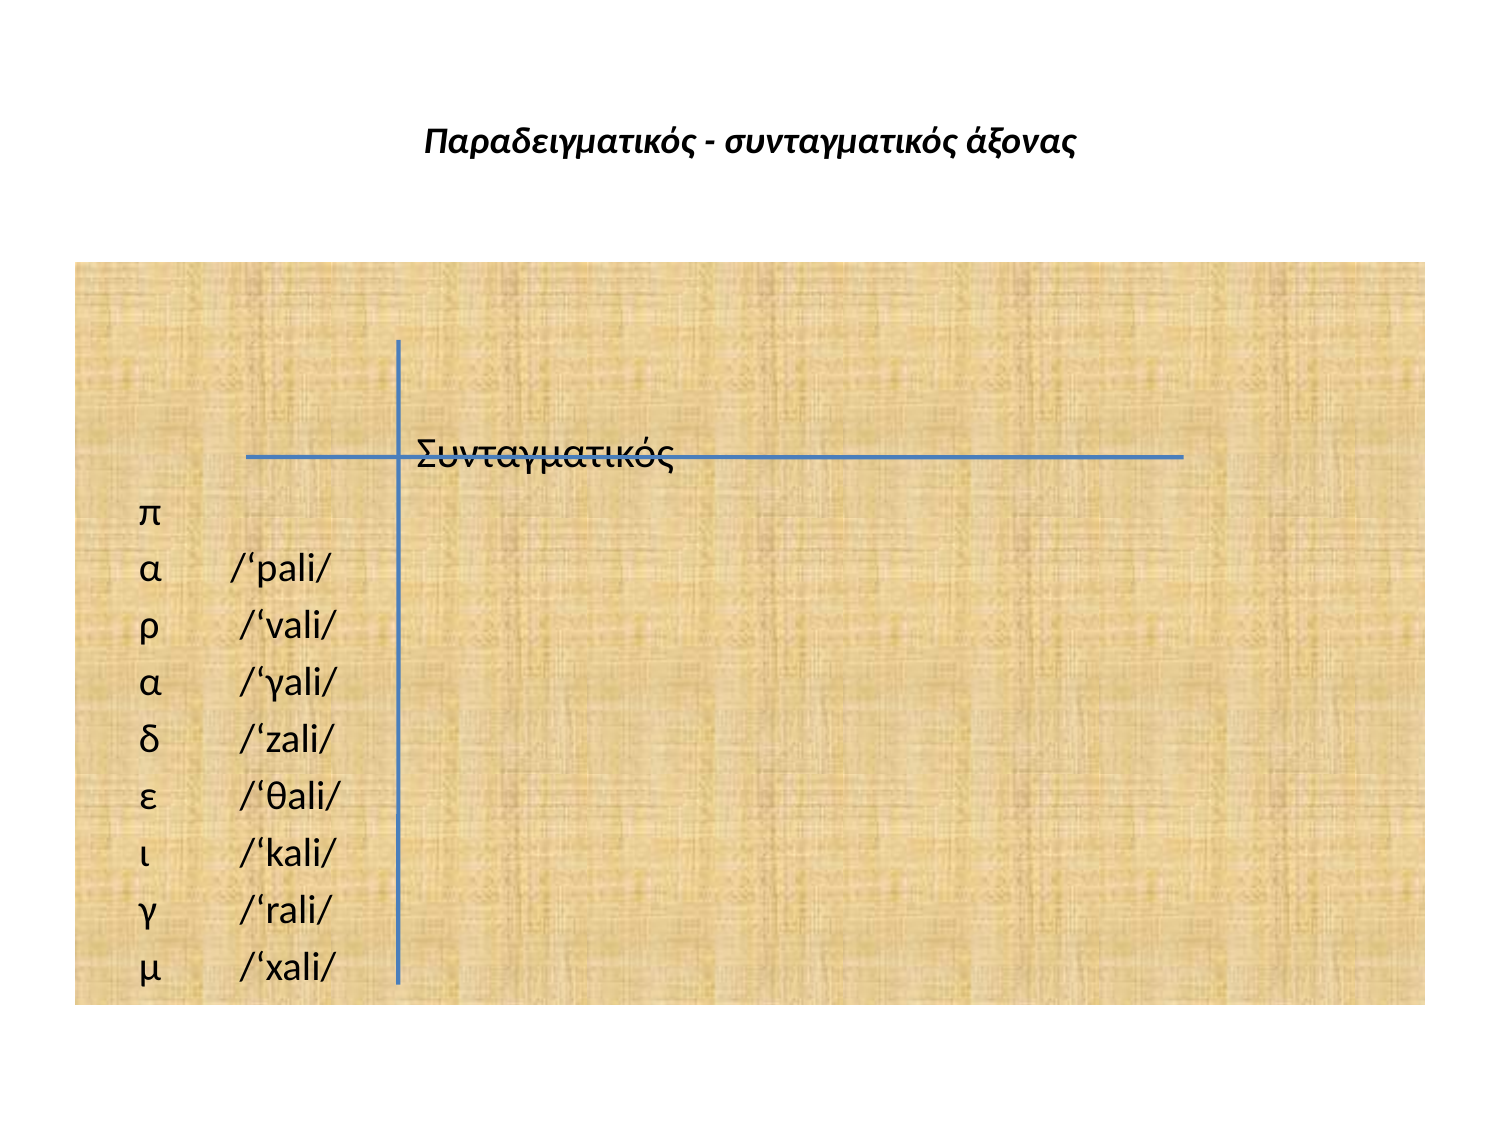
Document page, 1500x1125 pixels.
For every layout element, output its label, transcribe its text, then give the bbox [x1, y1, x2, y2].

list Συνταγματικός π α /‘pali/ ρ /‘vali/ α /‘γali/ δ /‘zali/ ε /‘θali/ ι /‘kali/ γ /‘rali/ μ /‘xali/ [75, 262, 1425, 1005]
title Παραδειγματικός - συνταγματικός άξονας [75, 45, 1425, 233]
